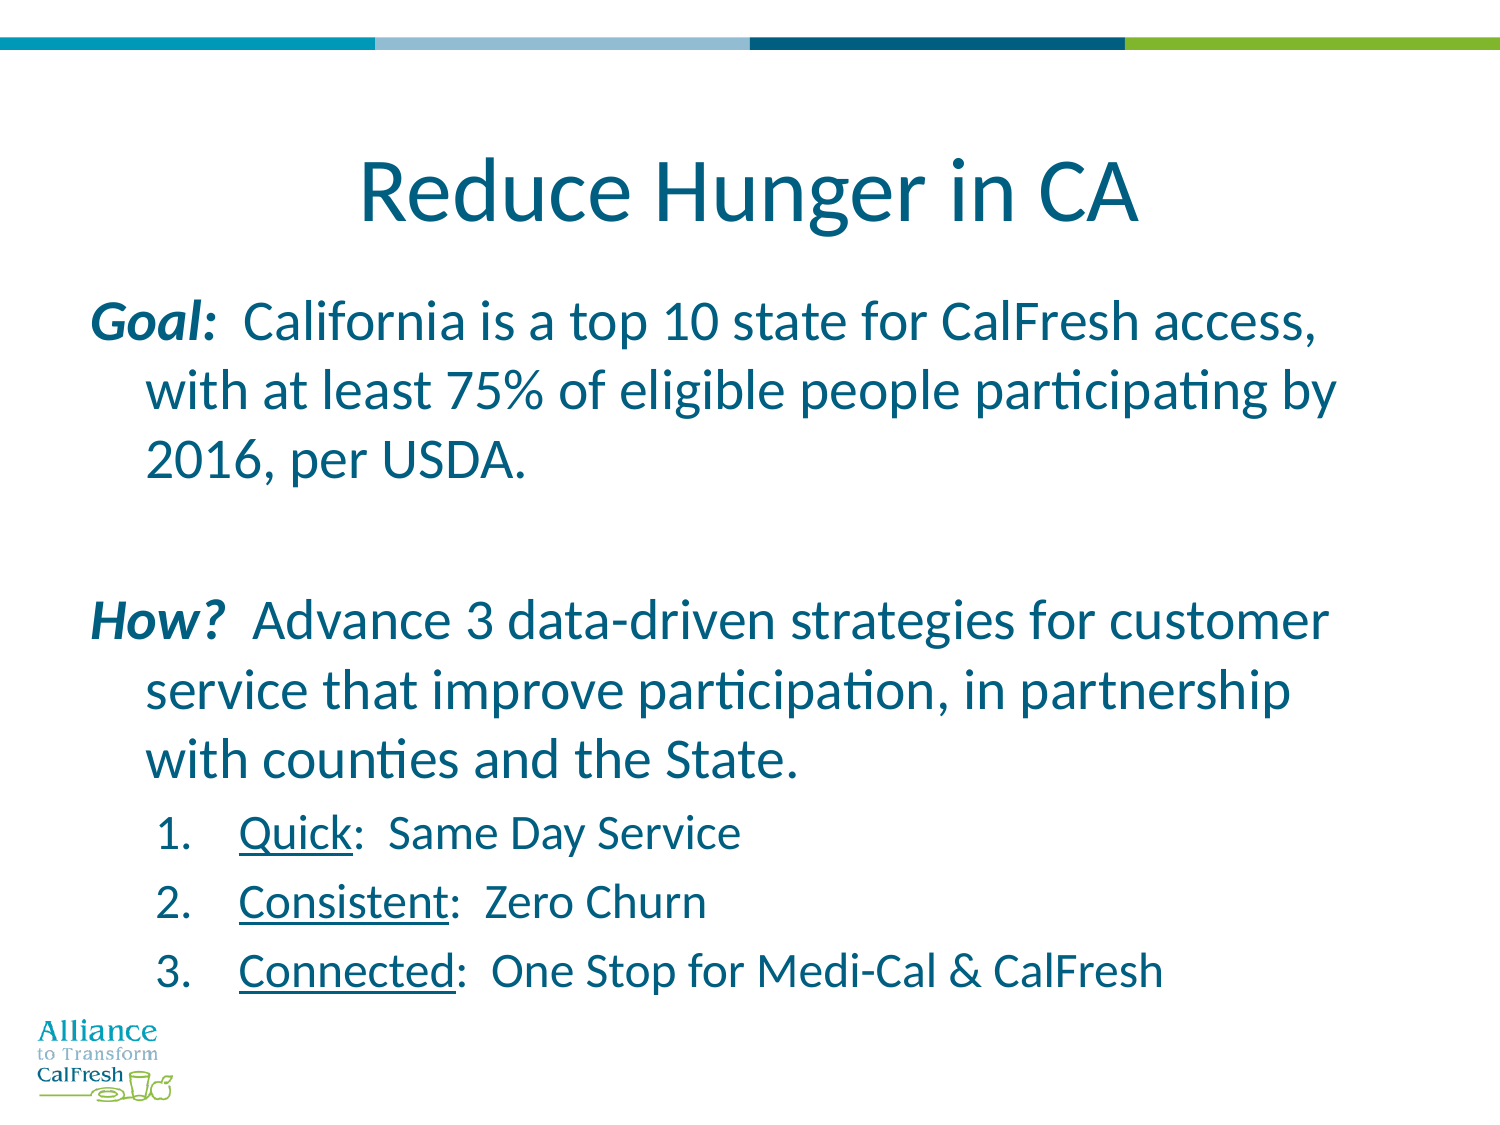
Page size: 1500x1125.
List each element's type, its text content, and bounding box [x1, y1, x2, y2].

title Reduce Hunger in CA [75, 112, 1425, 258]
list Goal: California is a top 10 state for CalFresh access, with at least 75% of eligible people participating by 2016, per USDA. How? Advance 3 data-driven strategies for customer service that improve participation, in partnership with counties and the State. Quick: Same Day Service Consistent: Zero Churn Connected: One Stop for Medi-Cal & CalFresh [75, 275, 1425, 1005]
picture [37, 1019, 173, 1102]
